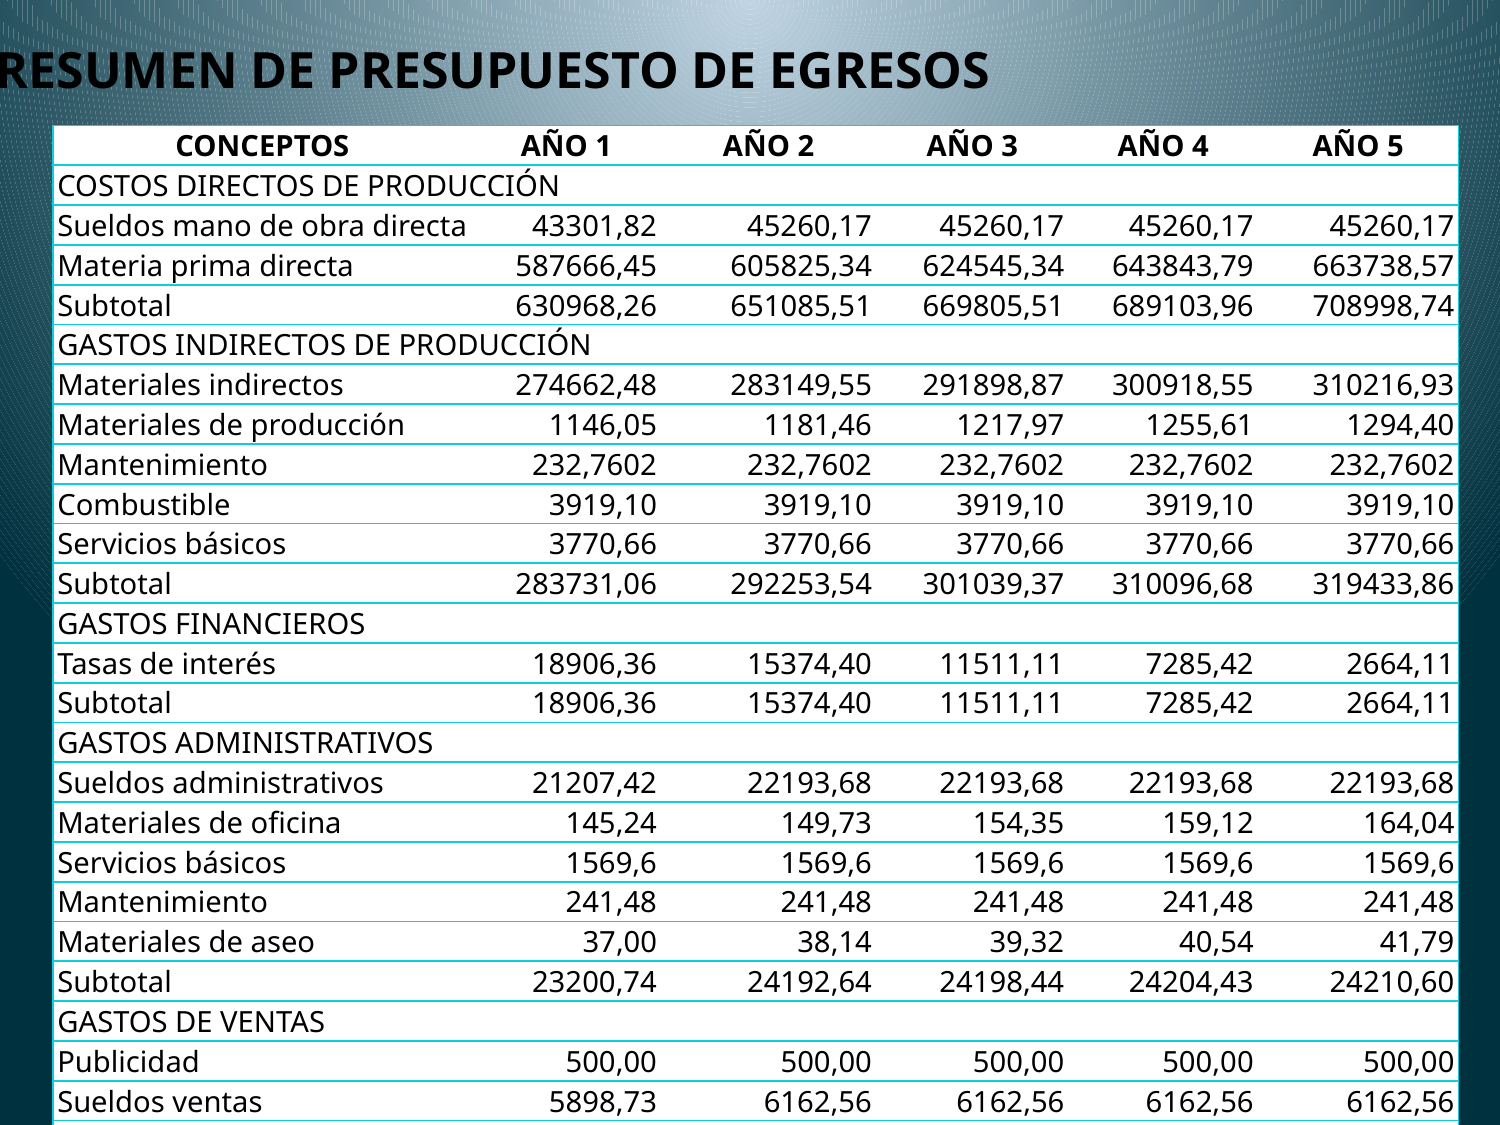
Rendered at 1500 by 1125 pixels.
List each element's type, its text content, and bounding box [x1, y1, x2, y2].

table_cell 149,73 [661, 803, 876, 841]
table_cell 6662,56 [1258, 1121, 1458, 1125]
table_cell Materiales de oficina [54, 803, 472, 841]
table_cell Mantenimiento [54, 445, 472, 483]
table_cell 241,48 [472, 883, 661, 921]
table_cell 689103,96 [1068, 286, 1258, 324]
table_cell 2664,11 [1258, 644, 1458, 682]
table_cell 22193,68 [1258, 763, 1458, 801]
table_cell 3770,66 [472, 524, 661, 562]
table_cell 1181,46 [661, 405, 876, 443]
table_header AÑO 5 [1258, 126, 1458, 164]
table_cell Publicidad [54, 1042, 472, 1080]
table_cell 1146,05 [472, 405, 661, 443]
table_cell Materia prima directa [54, 246, 472, 284]
table_cell 3919,10 [1258, 485, 1458, 523]
table_cell 663738,57 [1258, 246, 1458, 284]
table_cell 500,00 [472, 1042, 661, 1080]
table_cell 22193,68 [1068, 763, 1258, 801]
table_cell 708998,74 [1258, 286, 1458, 324]
table_cell 6662,56 [661, 1121, 876, 1125]
table_cell 7285,42 [1068, 644, 1258, 682]
table_cell 3919,10 [661, 485, 876, 523]
table_cell 45260,17 [876, 206, 1068, 244]
table_cell 3770,66 [1258, 524, 1458, 562]
table_cell 38,14 [661, 922, 876, 960]
table_cell Servicios básicos [54, 843, 472, 881]
table_cell 605825,34 [661, 246, 876, 284]
table_header CONCEPTOS [54, 126, 472, 164]
table_cell 232,7602 [1258, 445, 1458, 483]
table_cell 1569,6 [1068, 843, 1258, 881]
table_cell 301039,37 [876, 564, 1068, 602]
table_cell 6162,56 [876, 1082, 1068, 1120]
table_cell 24204,43 [1068, 962, 1258, 1000]
table_cell 43301,82 [472, 206, 661, 244]
table_cell 1569,6 [876, 843, 1068, 881]
table_cell 40,54 [1068, 922, 1258, 960]
table_cell Subtotal [54, 286, 472, 324]
table_cell 669805,51 [876, 286, 1068, 324]
table_cell 1569,6 [661, 843, 876, 881]
table_cell 145,24 [472, 803, 661, 841]
table_cell 37,00 [472, 922, 661, 960]
table_cell 232,7602 [876, 445, 1068, 483]
table_cell 2664,11 [1258, 684, 1458, 722]
table_cell 45260,17 [1068, 206, 1258, 244]
table_cell Sueldos mano de obra directa [54, 206, 472, 244]
table_cell 23200,74 [472, 962, 661, 1000]
table_cell 241,48 [1068, 883, 1258, 921]
table_cell 1255,61 [1068, 405, 1258, 443]
table_cell 1569,6 [1258, 843, 1458, 881]
table_cell GASTOS FINANCIEROS [54, 604, 1458, 642]
table_cell 6662,56 [1068, 1121, 1258, 1125]
table_cell 154,35 [876, 803, 1068, 841]
table_cell 310096,68 [1068, 564, 1258, 602]
table_cell 11511,11 [876, 684, 1068, 722]
table_header AÑO 3 [876, 126, 1068, 164]
table_cell 292253,54 [661, 564, 876, 602]
table_cell 164,04 [1258, 803, 1458, 841]
table_cell 241,48 [876, 883, 1068, 921]
table_cell Materiales de aseo [54, 922, 472, 960]
table_cell 319433,86 [1258, 564, 1458, 602]
table_cell Servicios básicos [54, 524, 472, 562]
table_cell 232,7602 [661, 445, 876, 483]
table_cell 24192,64 [661, 962, 876, 1000]
table_header AÑO 4 [1068, 126, 1258, 164]
table_cell Tasas de interés [54, 644, 472, 682]
table_cell 3770,66 [661, 524, 876, 562]
table_cell 1569,6 [472, 843, 661, 881]
table_cell Subtotal [54, 684, 472, 722]
table_cell 1294,40 [1258, 405, 1458, 443]
table_cell 500,00 [661, 1042, 876, 1080]
table_cell 500,00 [1068, 1042, 1258, 1080]
table_cell 283149,55 [661, 365, 876, 403]
table_cell COSTOS DIRECTOS DE PRODUCCIÓN [54, 166, 1458, 204]
table_cell 241,48 [1258, 883, 1458, 921]
table_cell 45260,17 [661, 206, 876, 244]
table_cell Sueldos administrativos [54, 763, 472, 801]
table_cell GASTOS ADMINISTRATIVOS [54, 723, 1458, 761]
table_cell 232,7602 [1068, 445, 1258, 483]
table_cell GASTOS INDIRECTOS DE PRODUCCIÓN [54, 325, 1458, 363]
table_cell 15374,40 [661, 644, 876, 682]
table_cell 3919,10 [876, 485, 1068, 523]
table_header AÑO 2 [661, 126, 876, 164]
table_cell 21207,42 [472, 763, 661, 801]
table_cell 283731,06 [472, 564, 661, 602]
table_cell 6162,56 [1258, 1082, 1458, 1120]
table_cell 624545,34 [876, 246, 1068, 284]
table_cell 7285,42 [1068, 684, 1258, 722]
table_cell Subtotal [54, 962, 472, 1000]
table_cell 3770,66 [876, 524, 1068, 562]
table_cell 15374,40 [661, 684, 876, 722]
table_cell 6662,56 [876, 1121, 1068, 1125]
table_cell 3919,10 [472, 485, 661, 523]
table_cell 1217,97 [876, 405, 1068, 443]
table_cell 3919,10 [1068, 485, 1258, 523]
table_cell 22193,68 [876, 763, 1068, 801]
table_cell 159,12 [1068, 803, 1258, 841]
table_cell 6162,56 [661, 1082, 876, 1120]
table_cell 24198,44 [876, 962, 1068, 1000]
table_cell 18906,36 [472, 644, 661, 682]
table_cell Subtotal [54, 564, 472, 602]
table_cell 241,48 [661, 883, 876, 921]
table_cell 291898,87 [876, 365, 1068, 403]
table_cell Combustible [54, 485, 472, 523]
table_cell 39,32 [876, 922, 1068, 960]
table_cell 500,00 [1258, 1042, 1458, 1080]
table_cell Subtotal [54, 1121, 472, 1125]
table_cell Materiales de producción [54, 405, 472, 443]
table_cell 24210,60 [1258, 962, 1458, 1000]
table_cell 22193,68 [661, 763, 876, 801]
table_cell 500,00 [876, 1042, 1068, 1080]
table_cell Mantenimiento [54, 883, 472, 921]
table_cell 11511,11 [876, 644, 1068, 682]
table_cell 3770,66 [1068, 524, 1258, 562]
table_cell 630968,26 [472, 286, 661, 324]
table_cell Sueldos ventas [54, 1082, 472, 1120]
table_cell Materiales indirectos [54, 365, 472, 403]
table_header AÑO 1 [472, 126, 661, 164]
table_cell 274662,48 [472, 365, 661, 403]
table_cell 45260,17 [1258, 206, 1458, 244]
table_cell 300918,55 [1068, 365, 1258, 403]
table_cell 587666,45 [472, 246, 661, 284]
table_cell 6398,73 [472, 1121, 661, 1125]
table_cell 310216,93 [1258, 365, 1458, 403]
text_box RESUMEN DE PRESUPUESTO DE EGRESOS [0, 30, 1005, 106]
table_cell 6162,56 [1068, 1082, 1258, 1120]
table_cell 5898,73 [472, 1082, 661, 1120]
table_cell 651085,51 [661, 286, 876, 324]
table_cell 41,79 [1258, 922, 1458, 960]
table_cell 232,7602 [472, 445, 661, 483]
table_cell GASTOS DE VENTAS [54, 1002, 1458, 1040]
table_cell 643843,79 [1068, 246, 1258, 284]
table_cell 18906,36 [472, 684, 661, 722]
